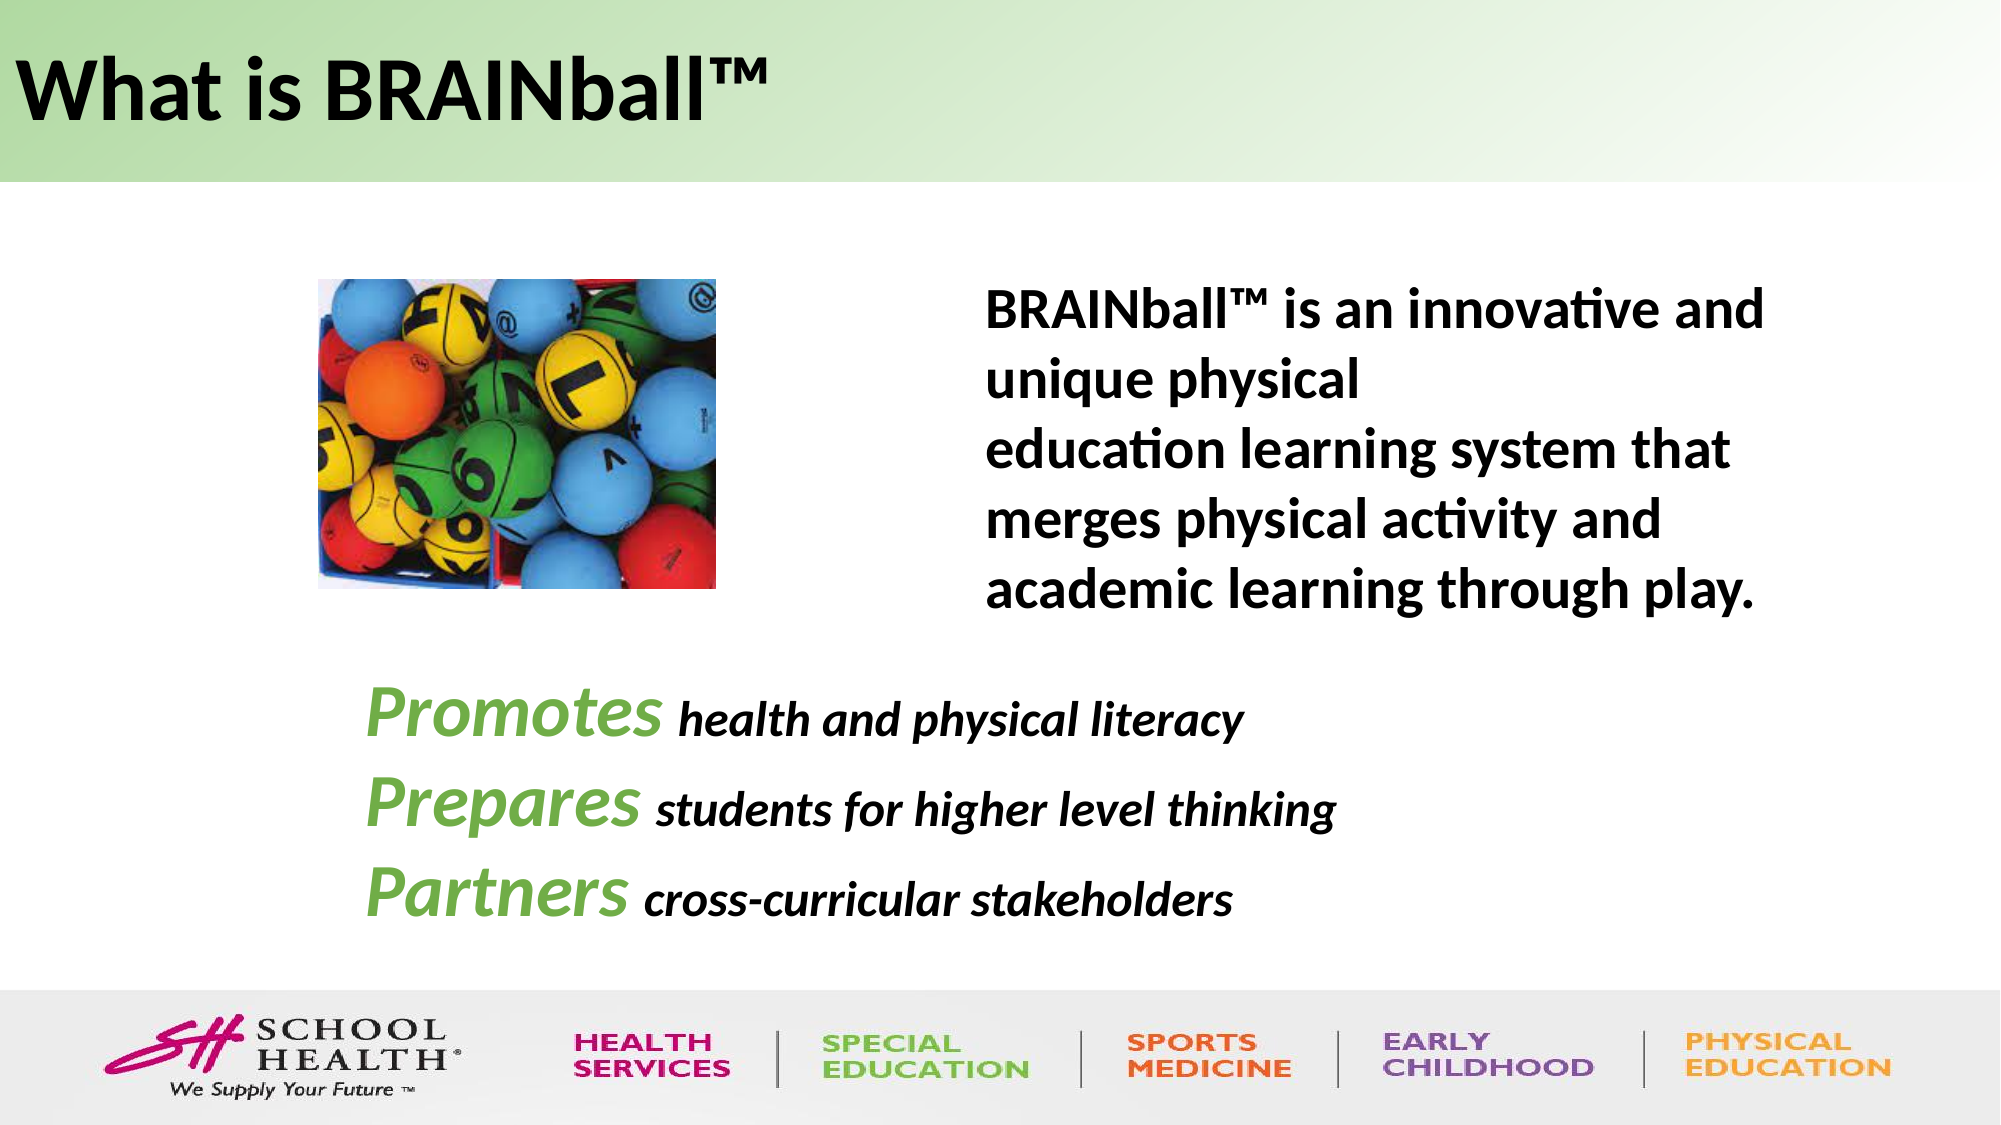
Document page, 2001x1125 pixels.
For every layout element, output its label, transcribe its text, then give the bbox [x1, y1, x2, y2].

text_box BRAINball™ is an innovative and unique physical education learning system that merges physical activity and academic learning through play. [895, 262, 1863, 640]
text_box What is BRAINball™ [0, 0, 2000, 182]
picture [0, 0, 2001, 1125]
text_box Promotes health and physical literacy Prepares students for higher level thinking Partners cross-curricular stakeholders [350, 654, 1757, 1023]
